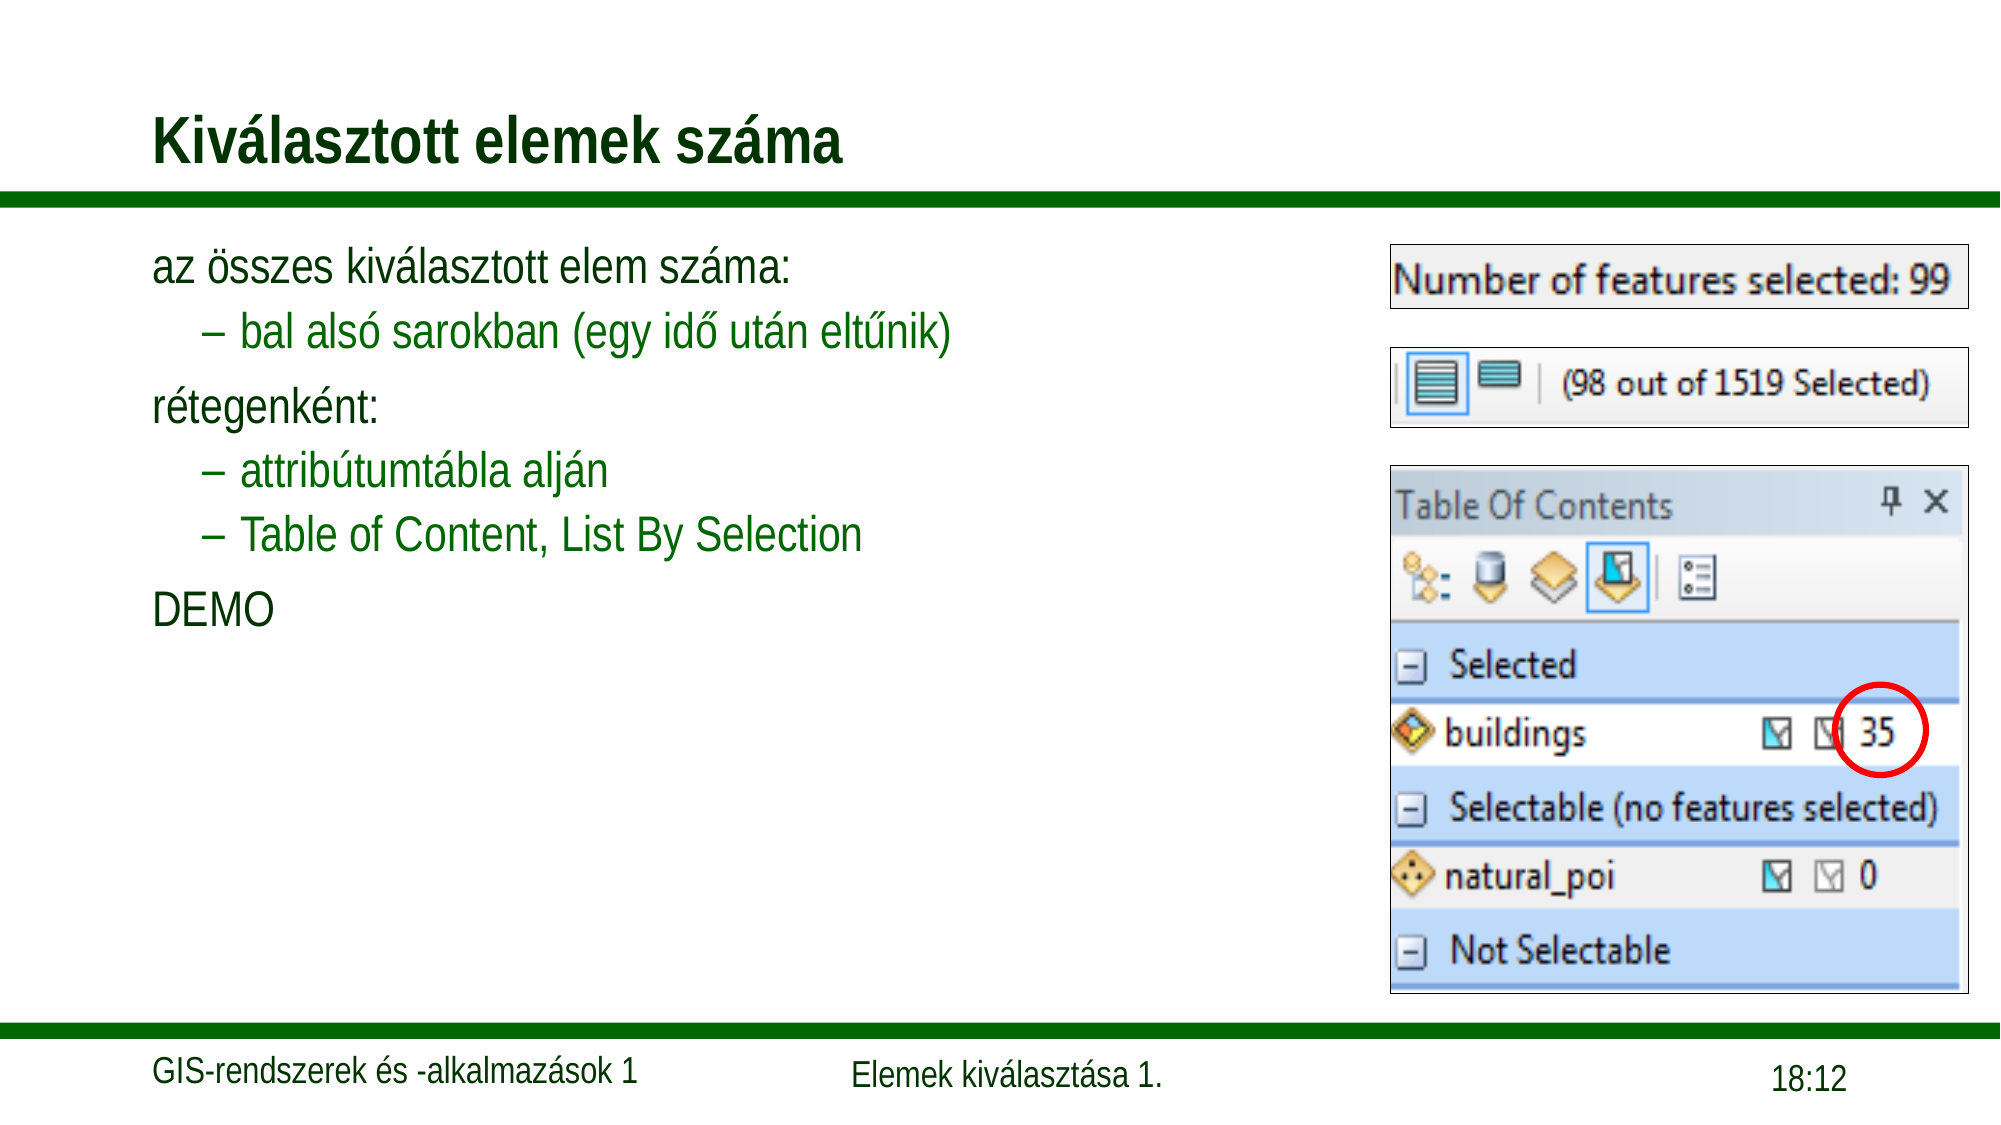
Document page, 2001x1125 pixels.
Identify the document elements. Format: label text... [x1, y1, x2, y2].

list az összes kiválasztott elem száma: bal alsó sarokban (egy idő után eltűnik) rétegenként: attribútumtábla alján Table of Content, List By Selection DEMO [137, 233, 1863, 1014]
title Kiválasztott elemek száma [137, 28, 1863, 186]
picture [1390, 347, 1969, 428]
picture [1390, 244, 1969, 309]
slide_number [1390, 1046, 1863, 1106]
picture [1390, 465, 1969, 994]
